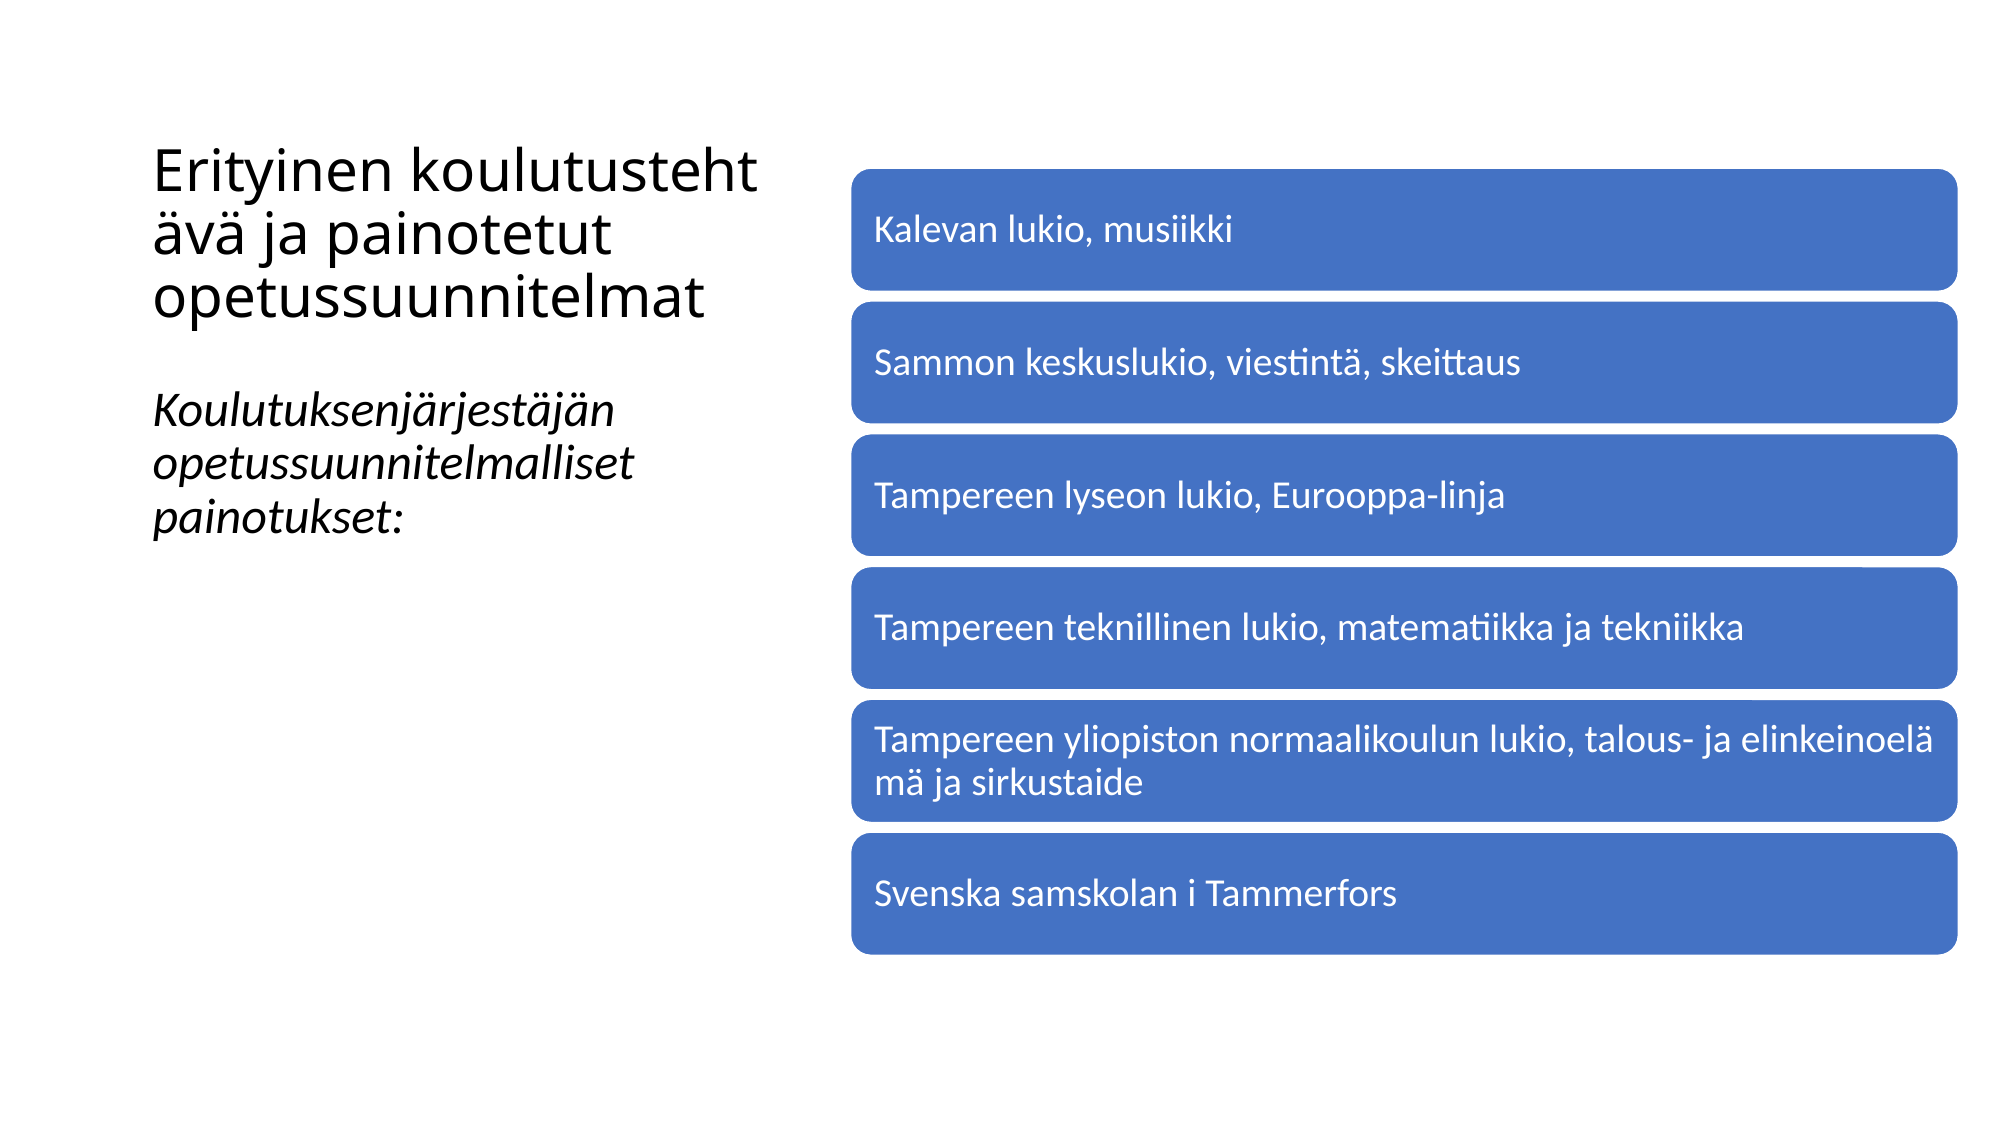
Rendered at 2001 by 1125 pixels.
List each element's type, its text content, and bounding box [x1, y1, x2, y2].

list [850, 161, 1959, 962]
list Koulutuksenjärjestäjän opetussuunnitelmalliset painotukset: [137, 375, 783, 1001]
title Erityinen koulutustehtävä ja painotetut opetussuunnitelmat [137, 75, 783, 338]
